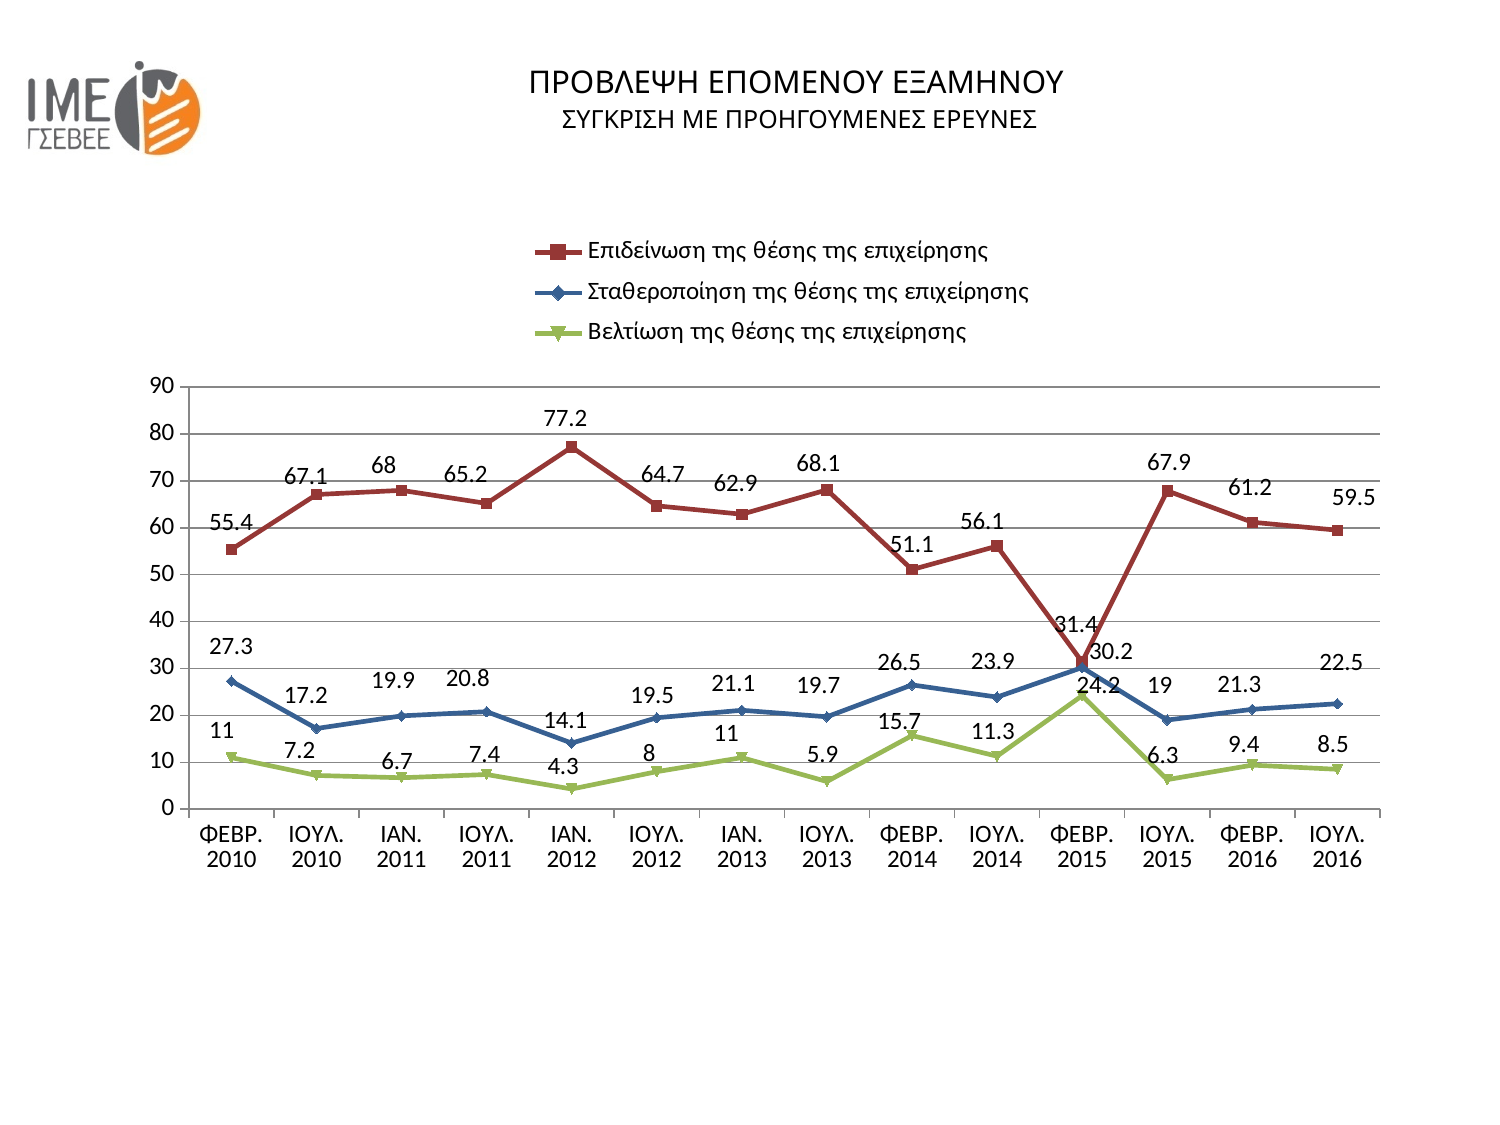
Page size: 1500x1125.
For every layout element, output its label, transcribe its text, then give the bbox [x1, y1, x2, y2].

title ΠΡΟΒΛΕΨΗ ΕΠΟΜΕΝΟΥ ΕΞΑΜΗΝΟΥ ΣΥΓΚΡΙΣΗ ΜΕ ΠΡΟΗΓΟΥΜΕΝΕΣ ΕΡΕΥΝΕΣ [187, 54, 1406, 136]
picture [17, 44, 207, 177]
chart [111, 219, 1389, 965]
